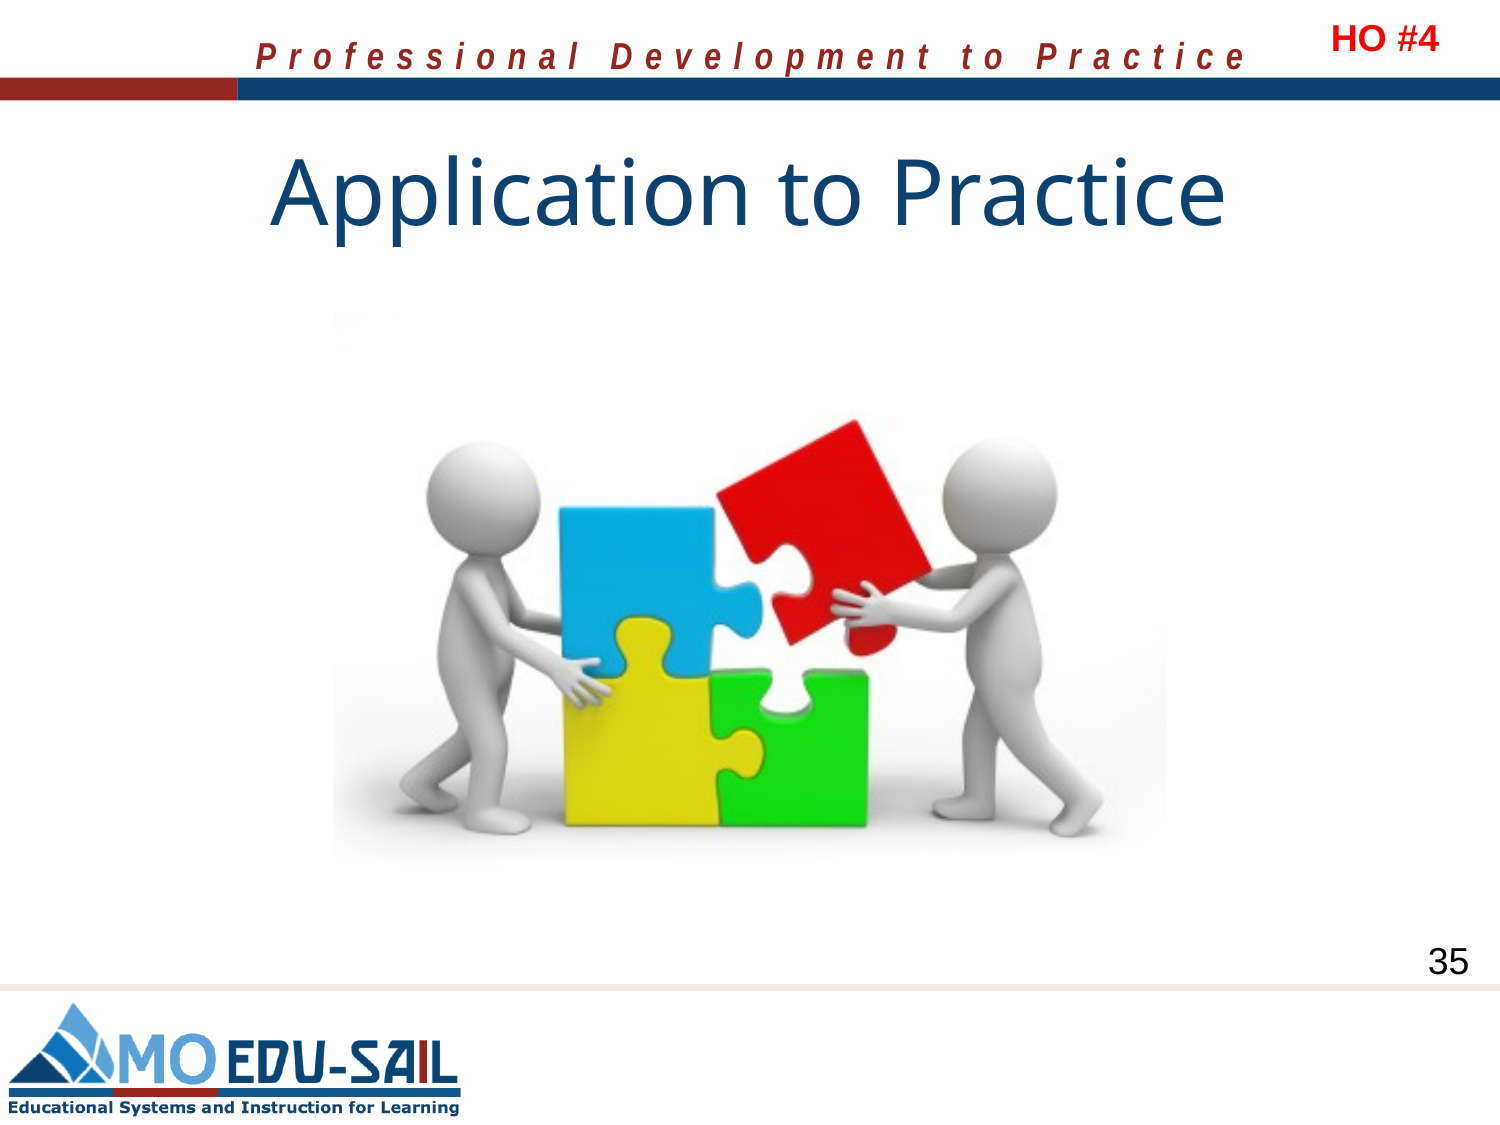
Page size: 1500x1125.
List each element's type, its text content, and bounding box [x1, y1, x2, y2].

picture [8, 997, 475, 1120]
slide_number 35 [1409, 926, 1500, 992]
title Application to Practice [74, 98, 1426, 279]
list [333, 312, 1167, 938]
text_box HO #4 [1316, 6, 1455, 67]
